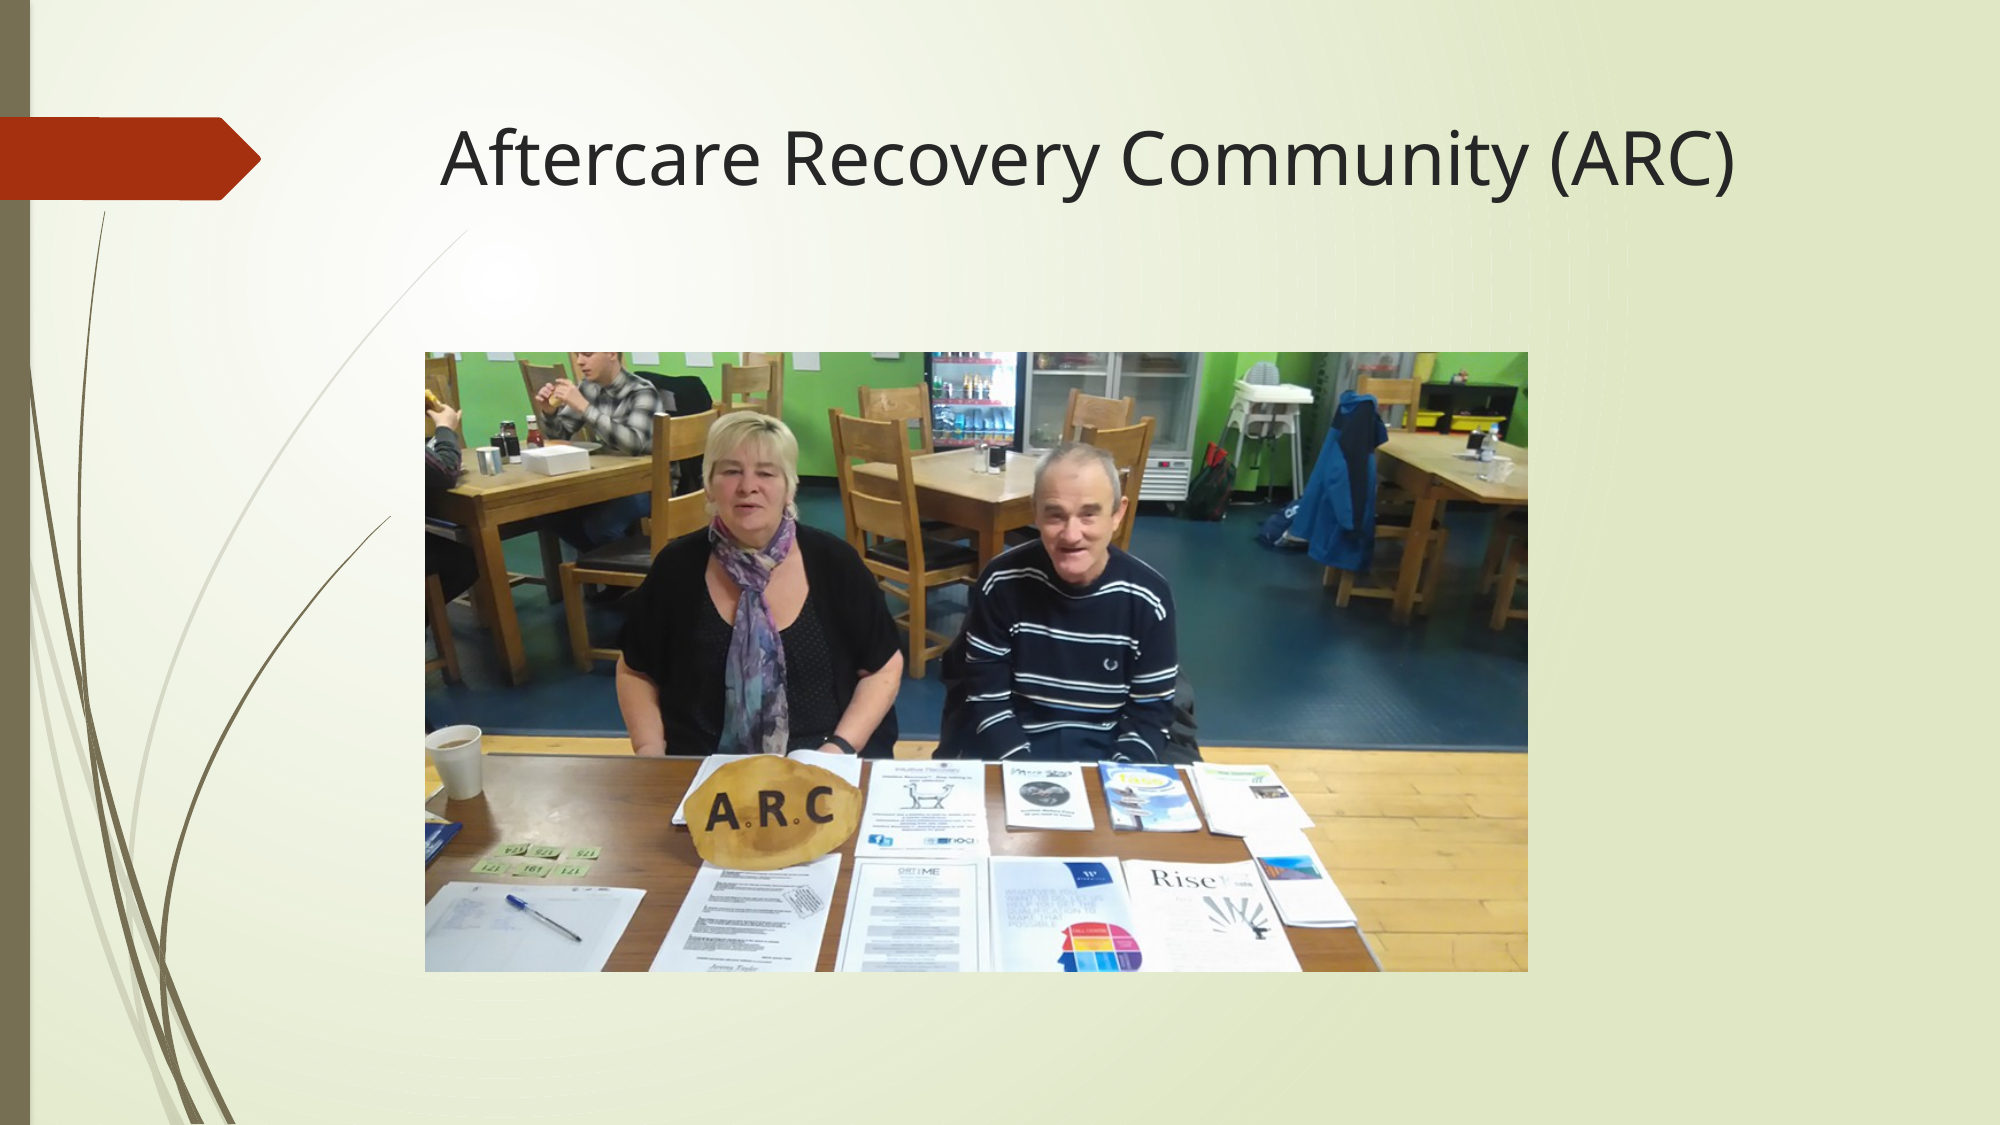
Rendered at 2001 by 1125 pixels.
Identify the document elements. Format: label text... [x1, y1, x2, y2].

title Aftercare Recovery Community (ARC) [425, 102, 1888, 313]
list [425, 351, 1528, 973]
